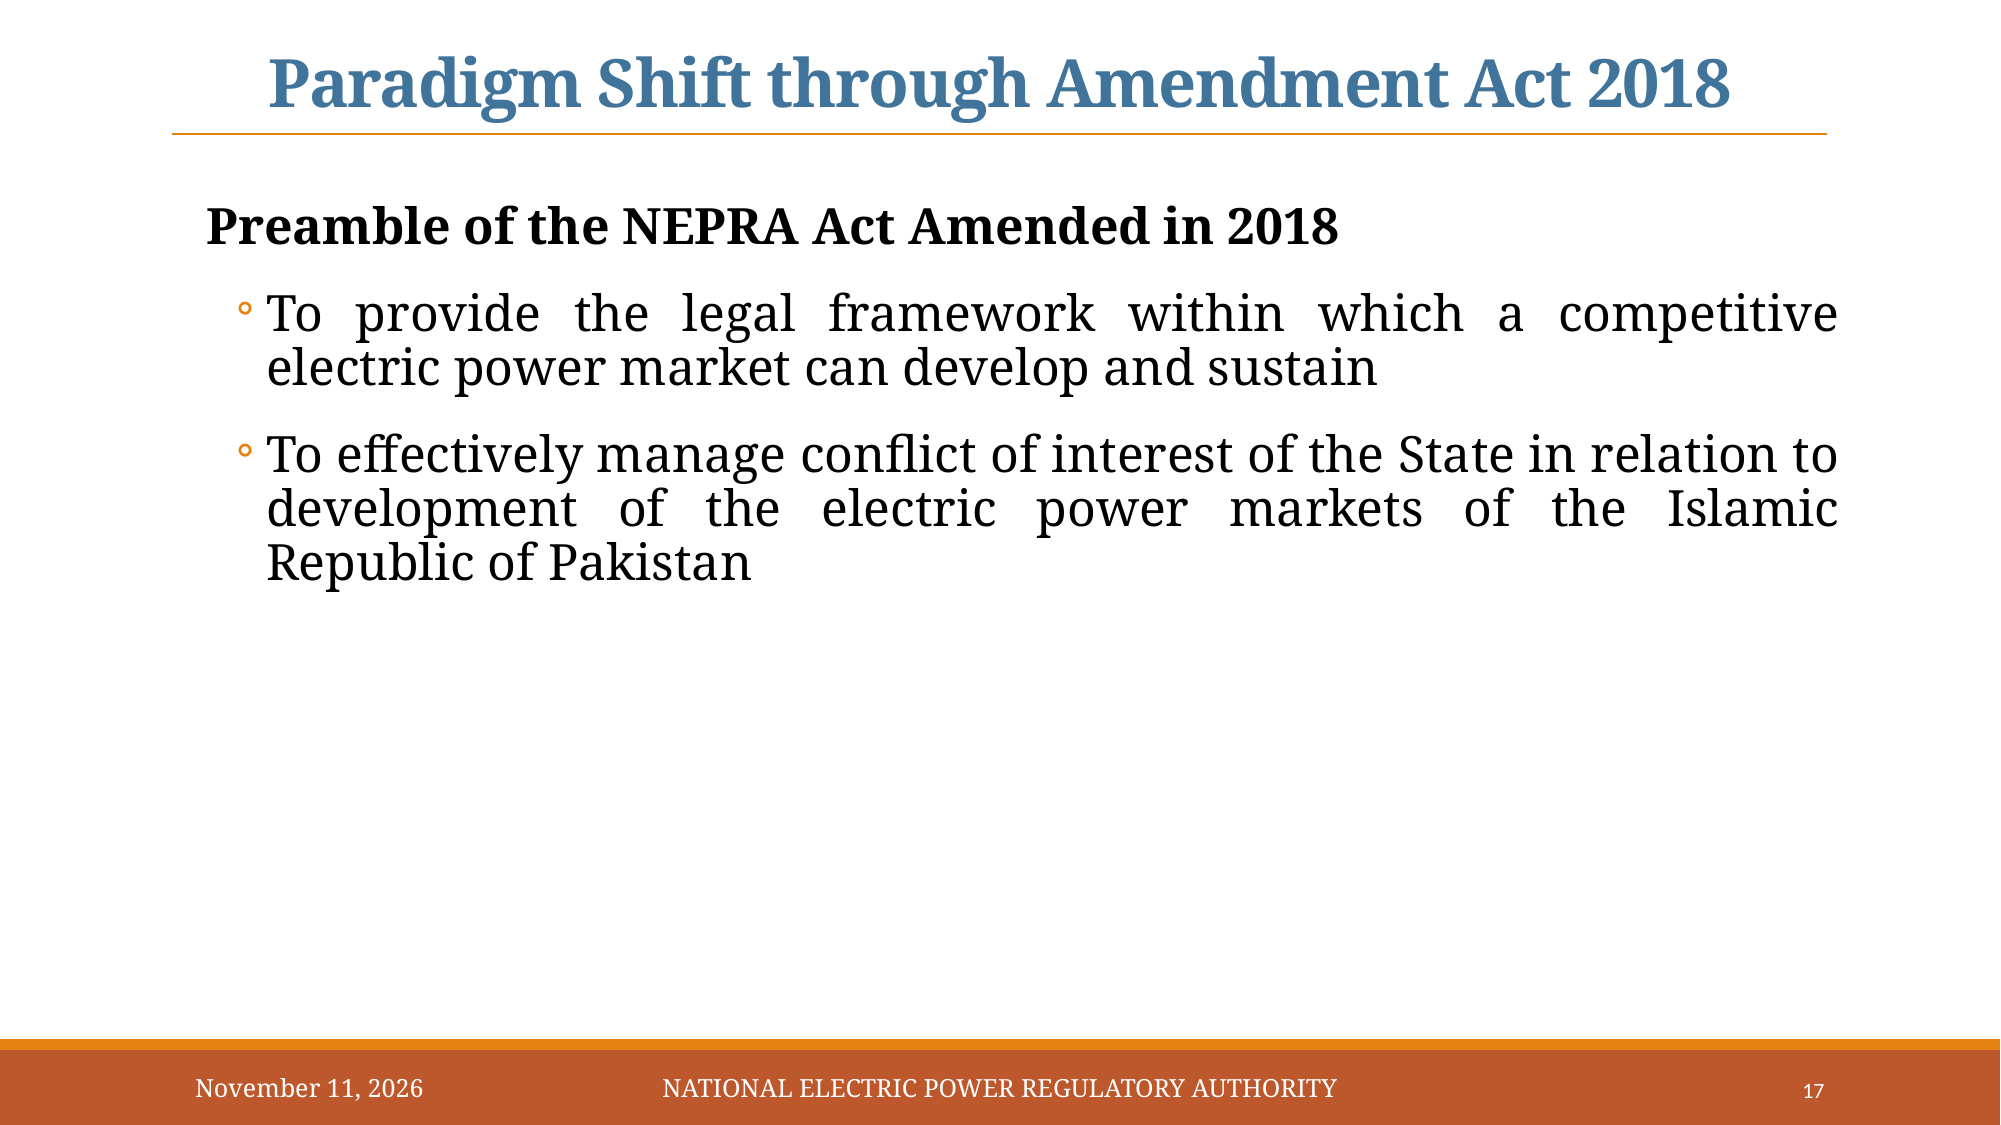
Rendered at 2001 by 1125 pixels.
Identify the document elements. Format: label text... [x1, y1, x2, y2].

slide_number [180, 1059, 586, 1120]
list Preamble of the NEPRA Act Amended in 2018 To provide the legal framework within which a competitive electric power market can develop and sustain To effectively manage conflict of interest of the State in relation to development of the electric power markets of the Islamic Republic of Pakistan [173, 193, 1840, 963]
slide_number 17 [1624, 1059, 1840, 1120]
footer National Electric Power Regulatory Authority [604, 1059, 1396, 1120]
text_box Paradigm Shift through Amendment Act 2018 [213, 33, 1787, 128]
